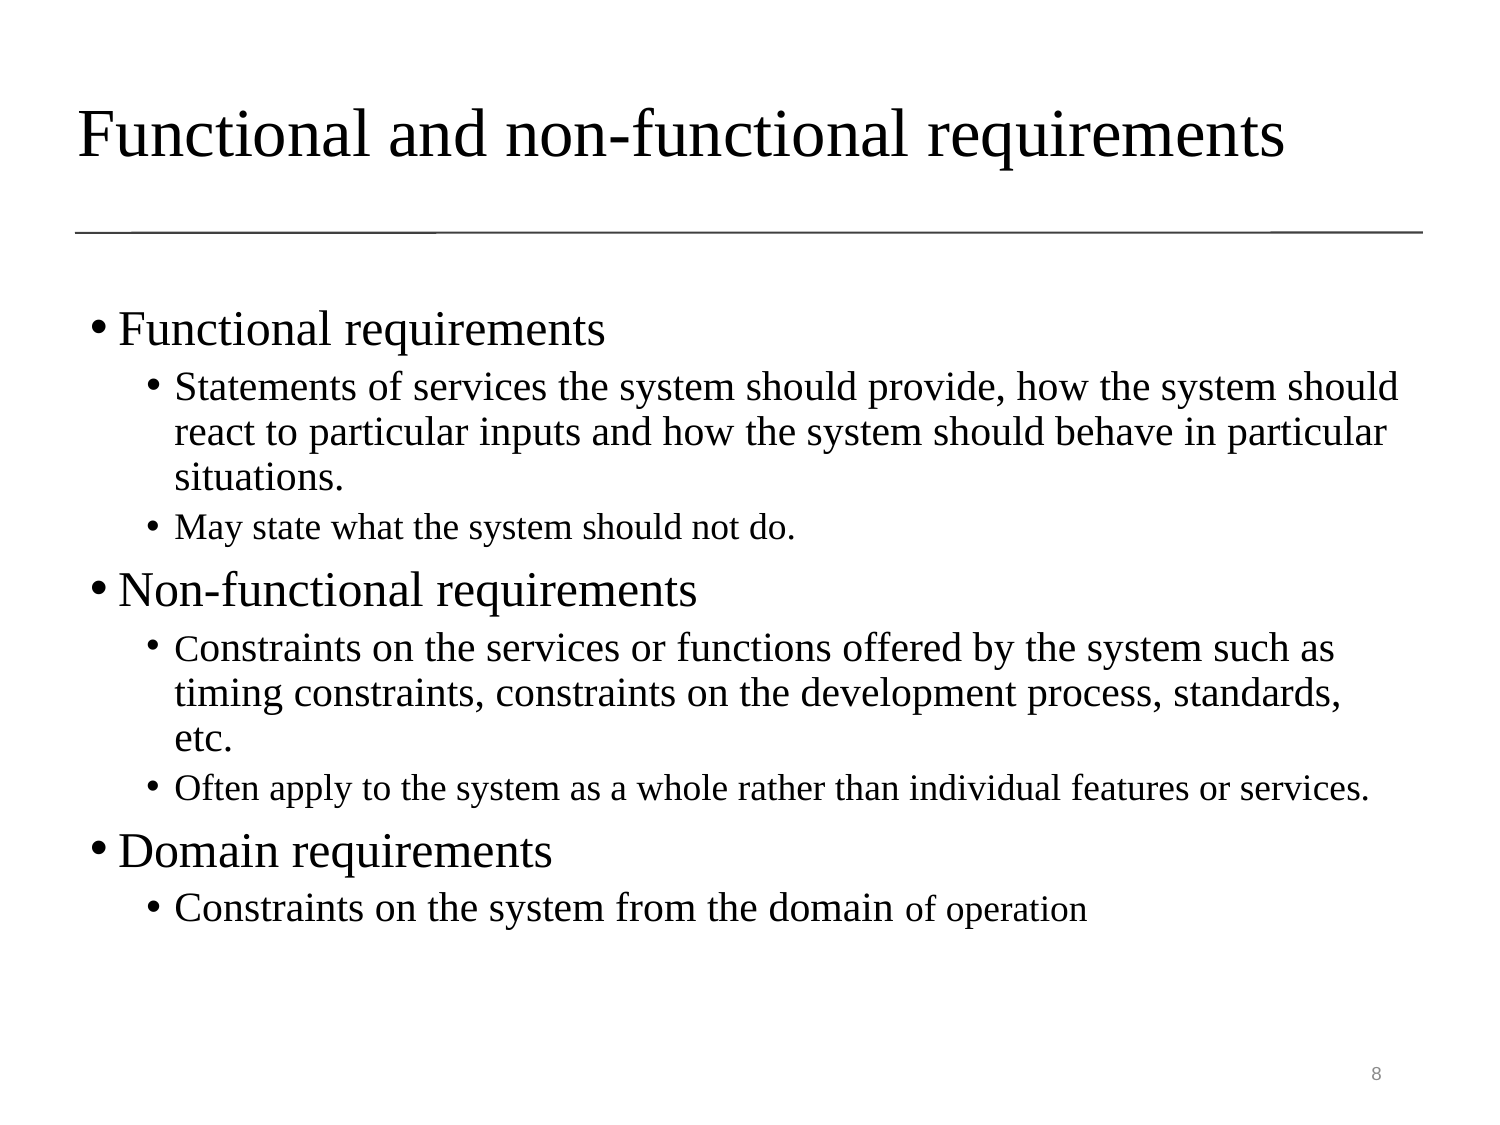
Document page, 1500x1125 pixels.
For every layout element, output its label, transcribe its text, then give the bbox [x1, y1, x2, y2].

title Functional and non-functional requirements [62, 43, 1438, 225]
slide_number 8 [1059, 1042, 1397, 1103]
list Functional requirements Statements of services the system should provide, how the system should react to particular inputs and how the system should behave in particular situations. May state what the system should not do. Non-functional requirements Constraints on the services or functions offered by the system such as timing constraints, constraints on the development process, standards, etc. Often apply to the system as a whole rather than individual features or services. Domain requirements Constraints on the system from the domain of operation [75, 295, 1425, 1038]
